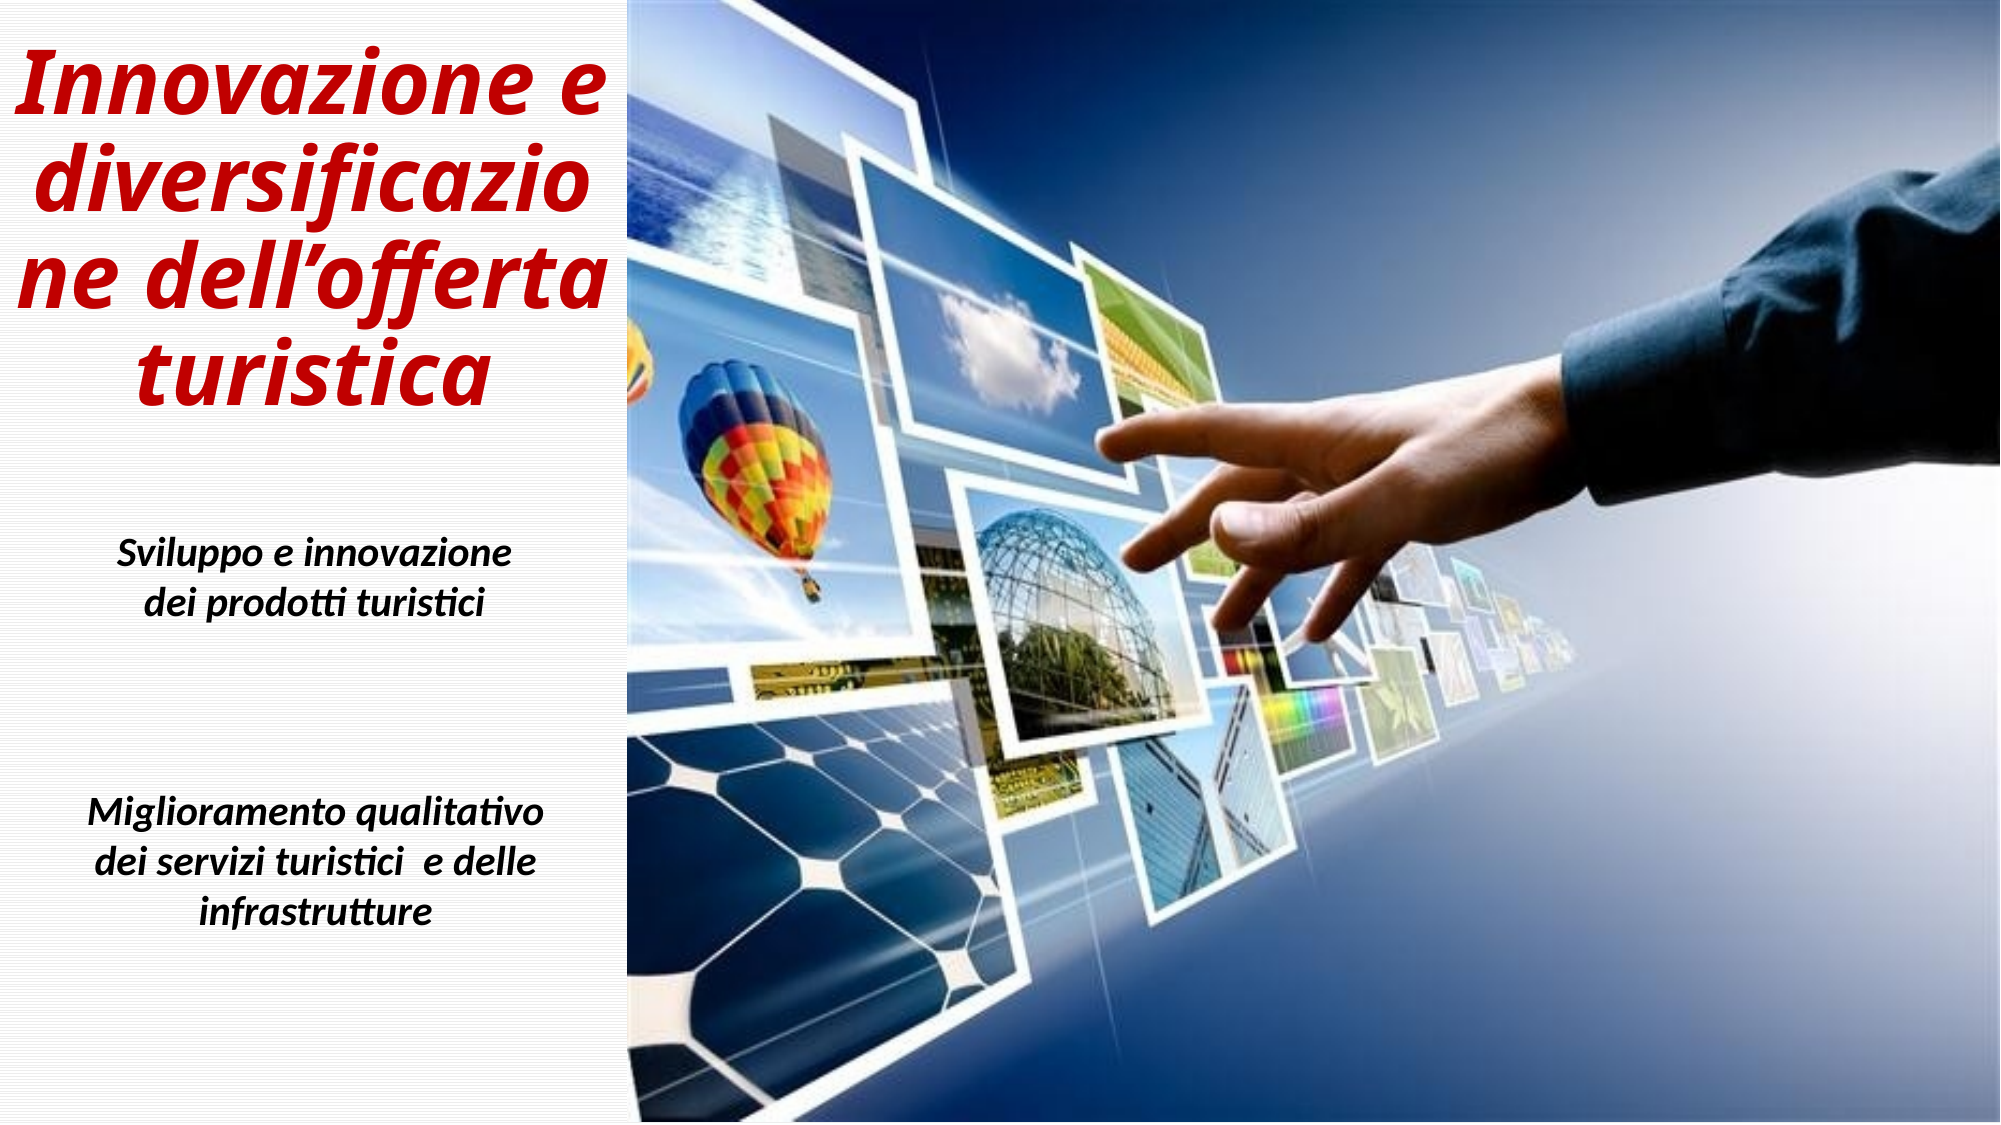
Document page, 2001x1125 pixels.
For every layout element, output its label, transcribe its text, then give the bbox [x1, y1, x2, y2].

text_box Innovazione e diversificazione dell’offerta turistica [0, 22, 627, 433]
text_box Sviluppo e innovazione dei prodotti turistici [81, 517, 548, 632]
picture [627, 0, 2000, 1122]
text_box Miglioramento qualitativo dei servizi turistici e delle infrastrutture [86, 783, 545, 934]
